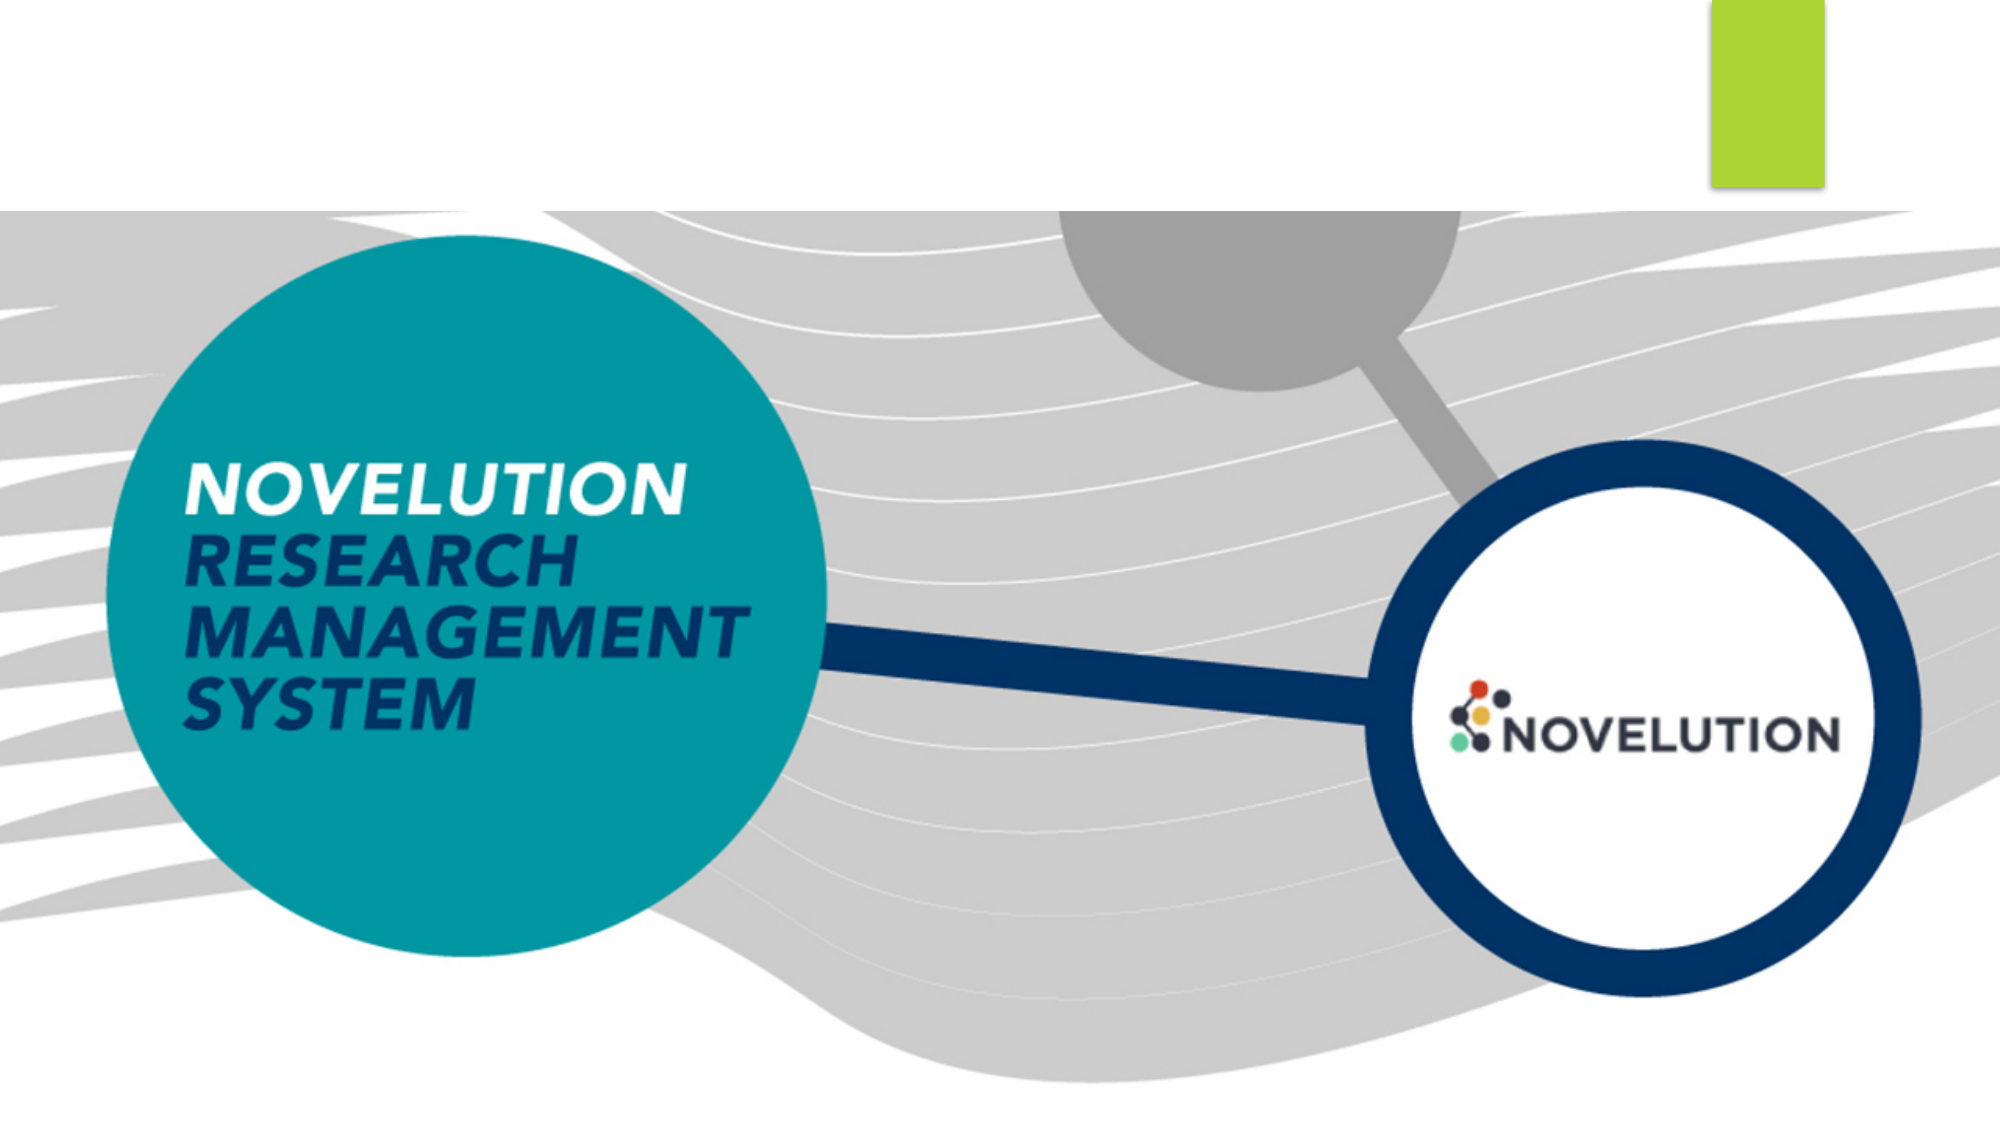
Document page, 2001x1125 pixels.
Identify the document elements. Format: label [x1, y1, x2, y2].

picture [0, 211, 2000, 1089]
